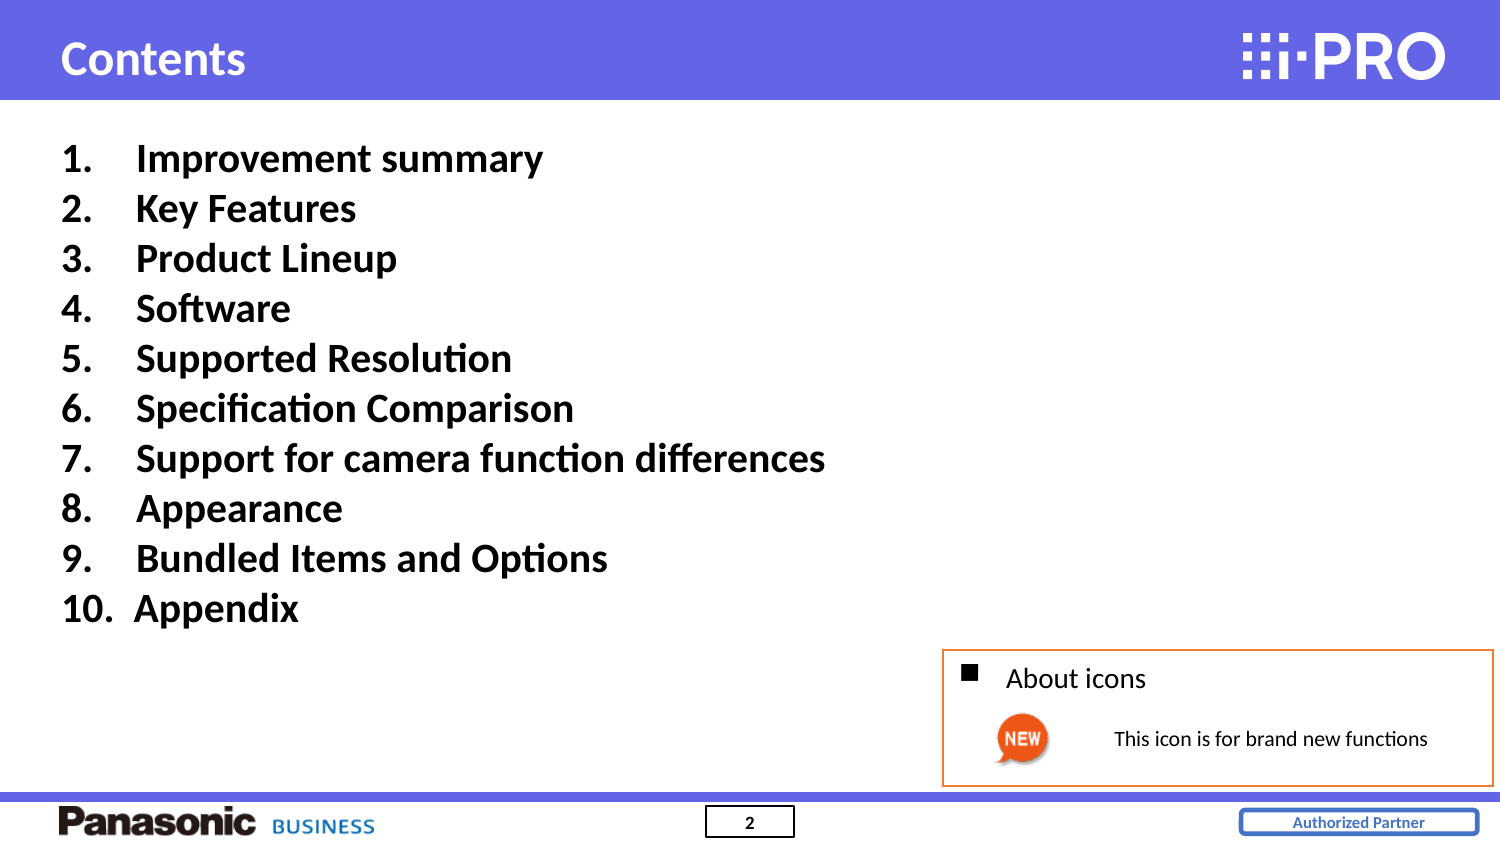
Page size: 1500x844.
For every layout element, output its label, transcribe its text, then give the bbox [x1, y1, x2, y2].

text_box [942, 649, 1494, 787]
picture [59, 806, 374, 837]
text_box Improvement summary Key Features Product Lineup Software Supported Resolution Specification Comparison Support for camera function differences Appearance Bundled Items and Options 10. Appendix [46, 123, 1268, 639]
text_box Contents​ [46, 11, 1435, 99]
picture [992, 708, 1051, 768]
picture [1435, 32, 1445, 80]
